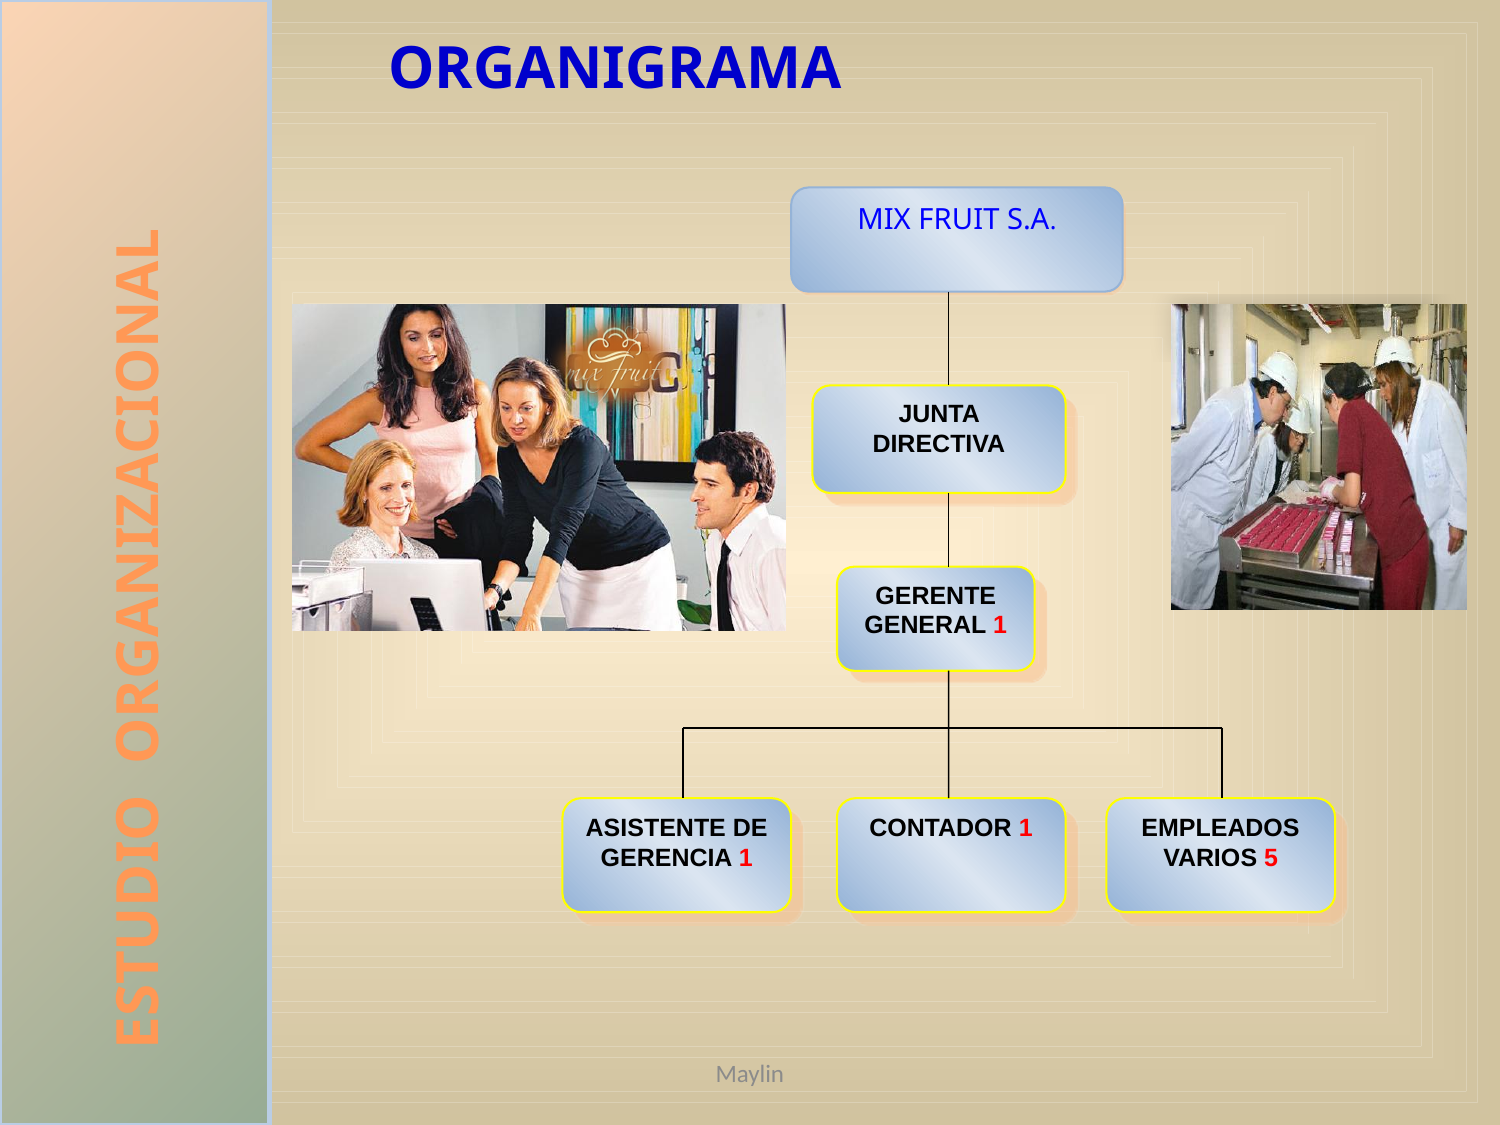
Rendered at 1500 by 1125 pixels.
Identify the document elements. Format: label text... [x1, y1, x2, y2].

text_box ESTUDIO ORGANIZACIONAL [0, 0, 272, 1125]
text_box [562, 187, 1336, 913]
picture [292, 304, 786, 631]
footer Maylin [512, 1042, 988, 1103]
title ORGANIGRAMA [280, 34, 950, 96]
picture [1171, 304, 1467, 610]
